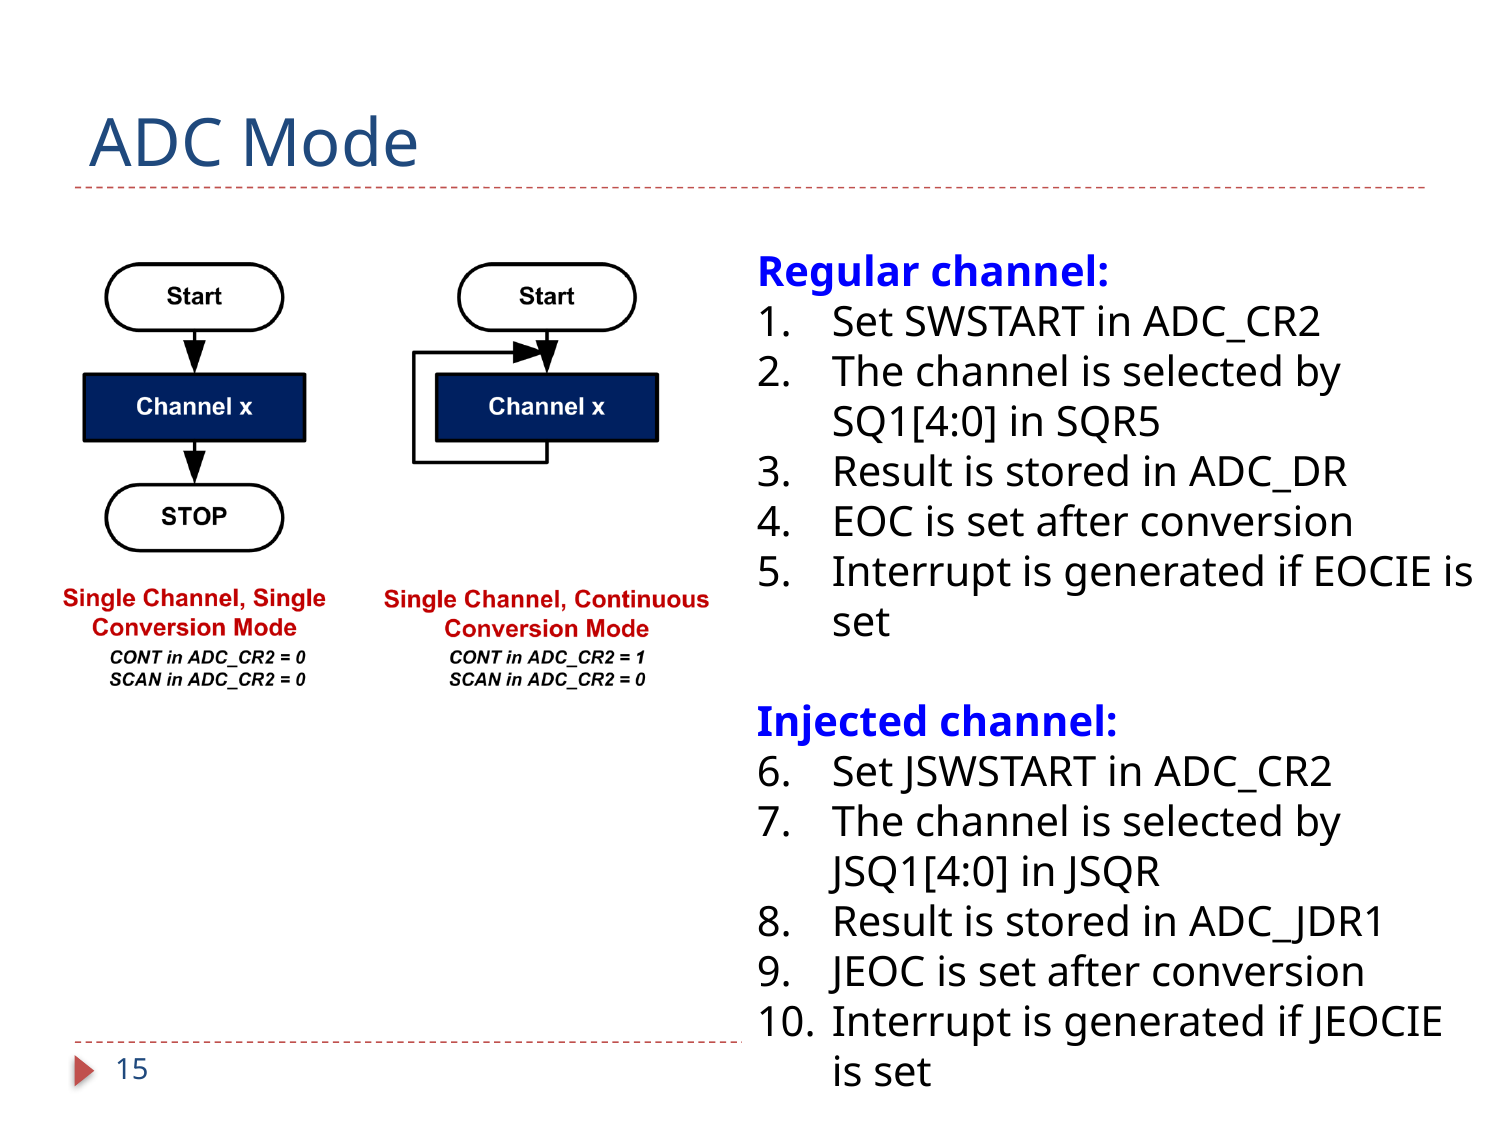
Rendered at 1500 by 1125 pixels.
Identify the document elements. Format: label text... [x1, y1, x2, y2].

text_box Regular channel: Set SWSTART in ADC_CR2 The channel is selected by SQ1[4:0] in SQR5 Result is stored in ADC_DR EOC is set after conversion Interrupt is generated if EOCIE is set Injected channel: Set JSWSTART in ADC_CR2 The channel is selected by JSQ1[4:0] in JSQR Result is stored in ADC_JDR1 JEOC is set after conversion Interrupt is generated if JEOCIE is set [742, 236, 1500, 1102]
picture [62, 262, 1423, 901]
title ADC Mode [75, 24, 1425, 188]
slide_number 15 [100, 1042, 426, 1103]
